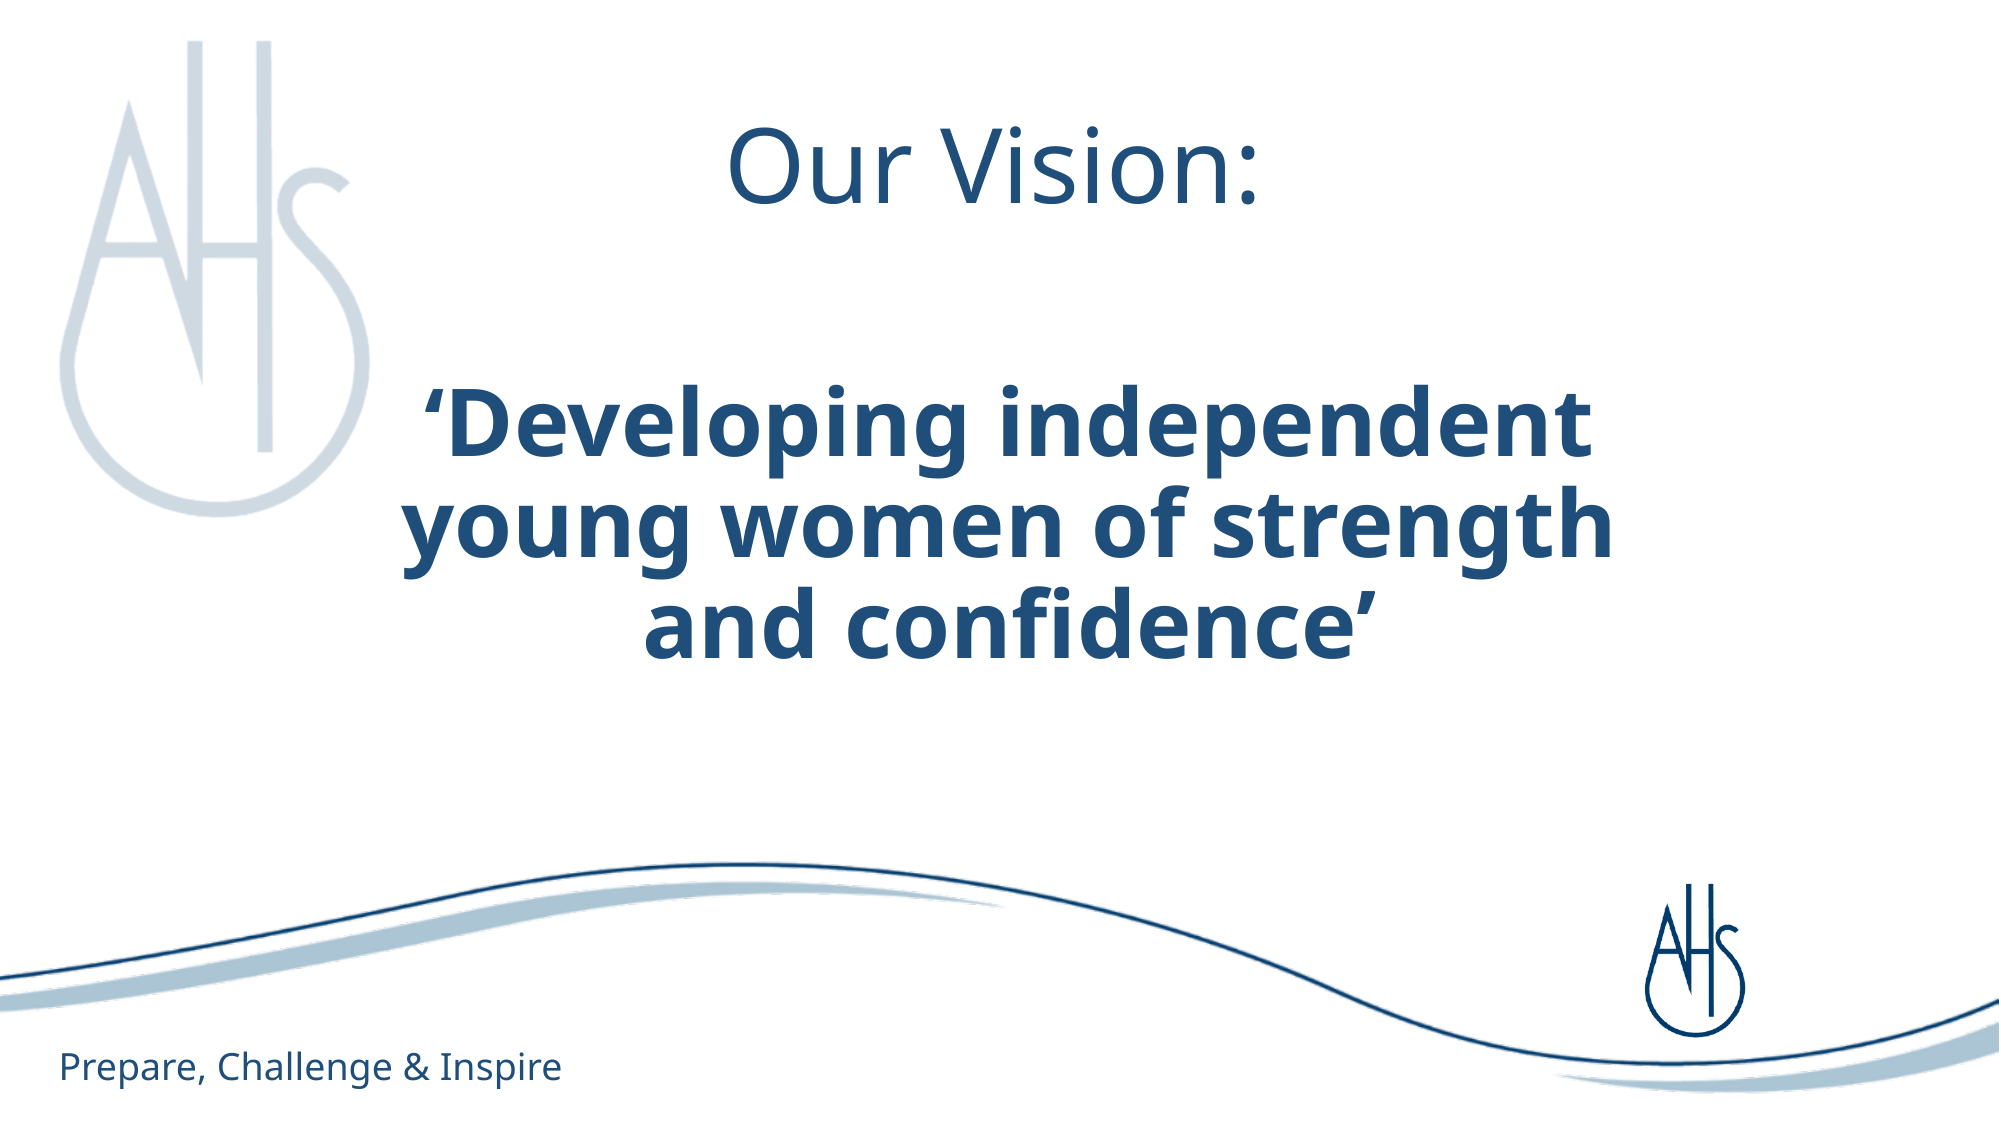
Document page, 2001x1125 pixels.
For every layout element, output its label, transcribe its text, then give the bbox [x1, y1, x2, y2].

picture [0, 822, 1999, 1125]
title Our Vision: [109, 29, 1835, 234]
text_box ‘Developing independent young women of strength and confidence’ [335, 360, 1683, 695]
picture [43, 30, 385, 525]
